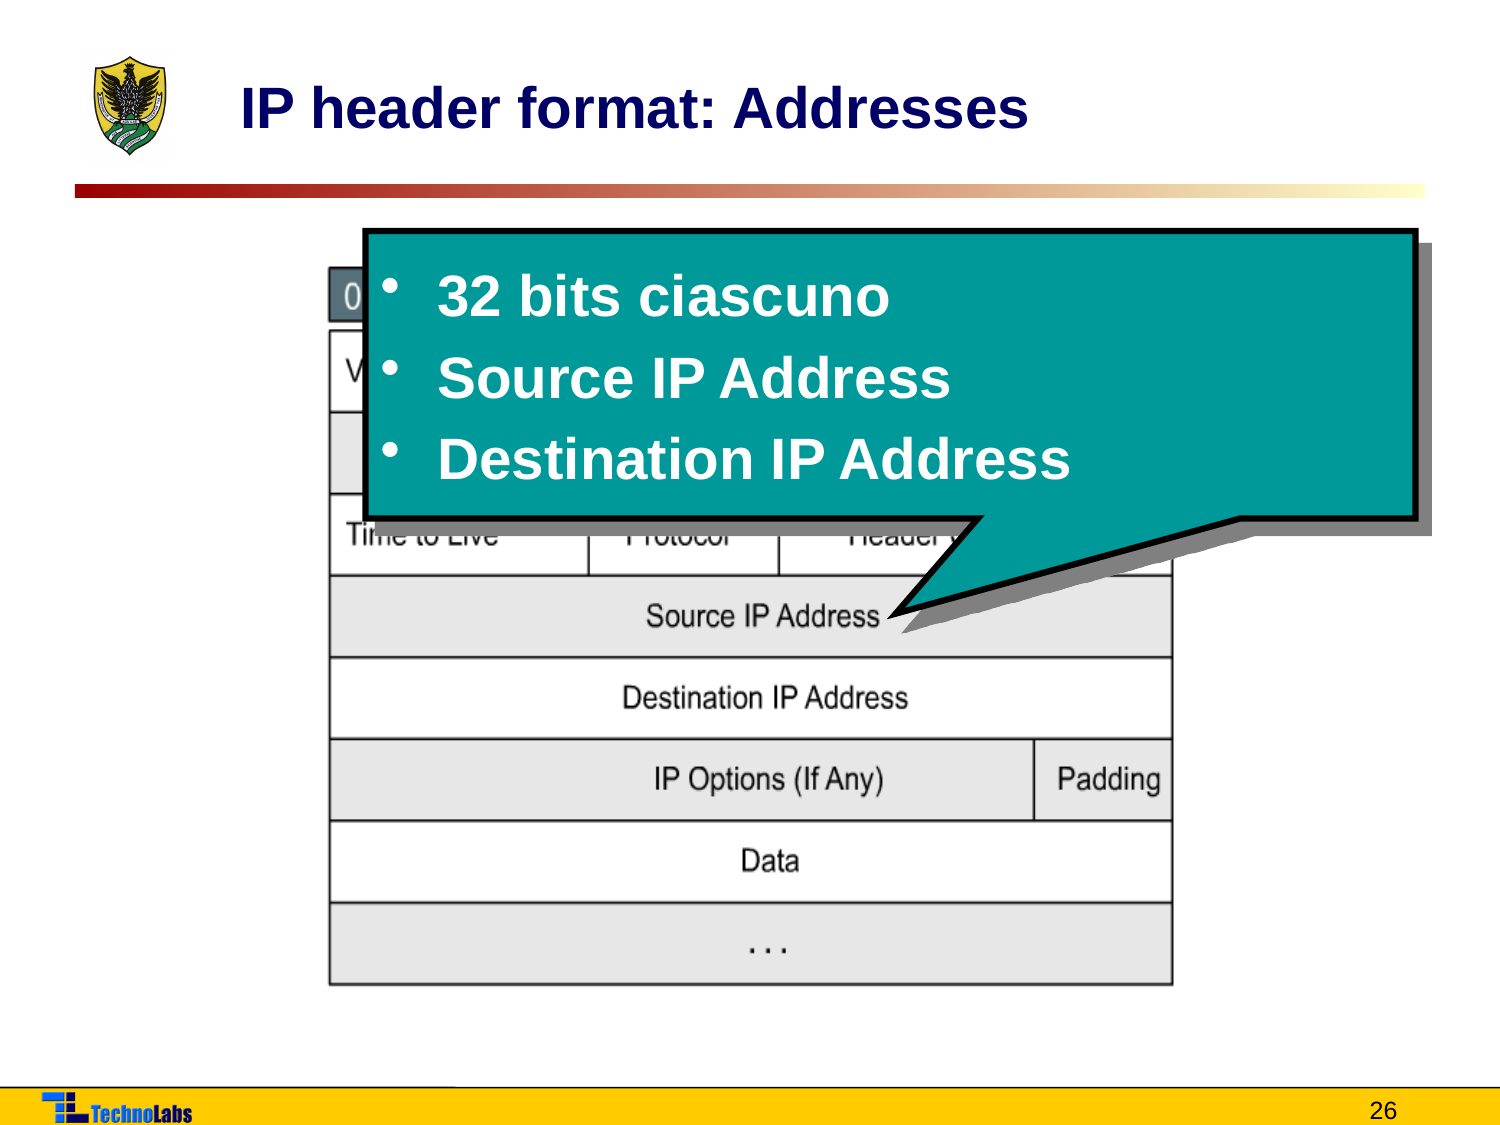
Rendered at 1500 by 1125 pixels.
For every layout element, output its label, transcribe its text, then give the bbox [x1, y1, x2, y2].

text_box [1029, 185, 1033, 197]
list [322, 262, 1178, 993]
text_box 32 bits ciascuno Source IP Address Destination IP Address [365, 230, 1416, 535]
slide_number 26 [1274, 1087, 1413, 1125]
picture [39, 1090, 194, 1124]
title IP header format: Addresses [224, 42, 1388, 168]
